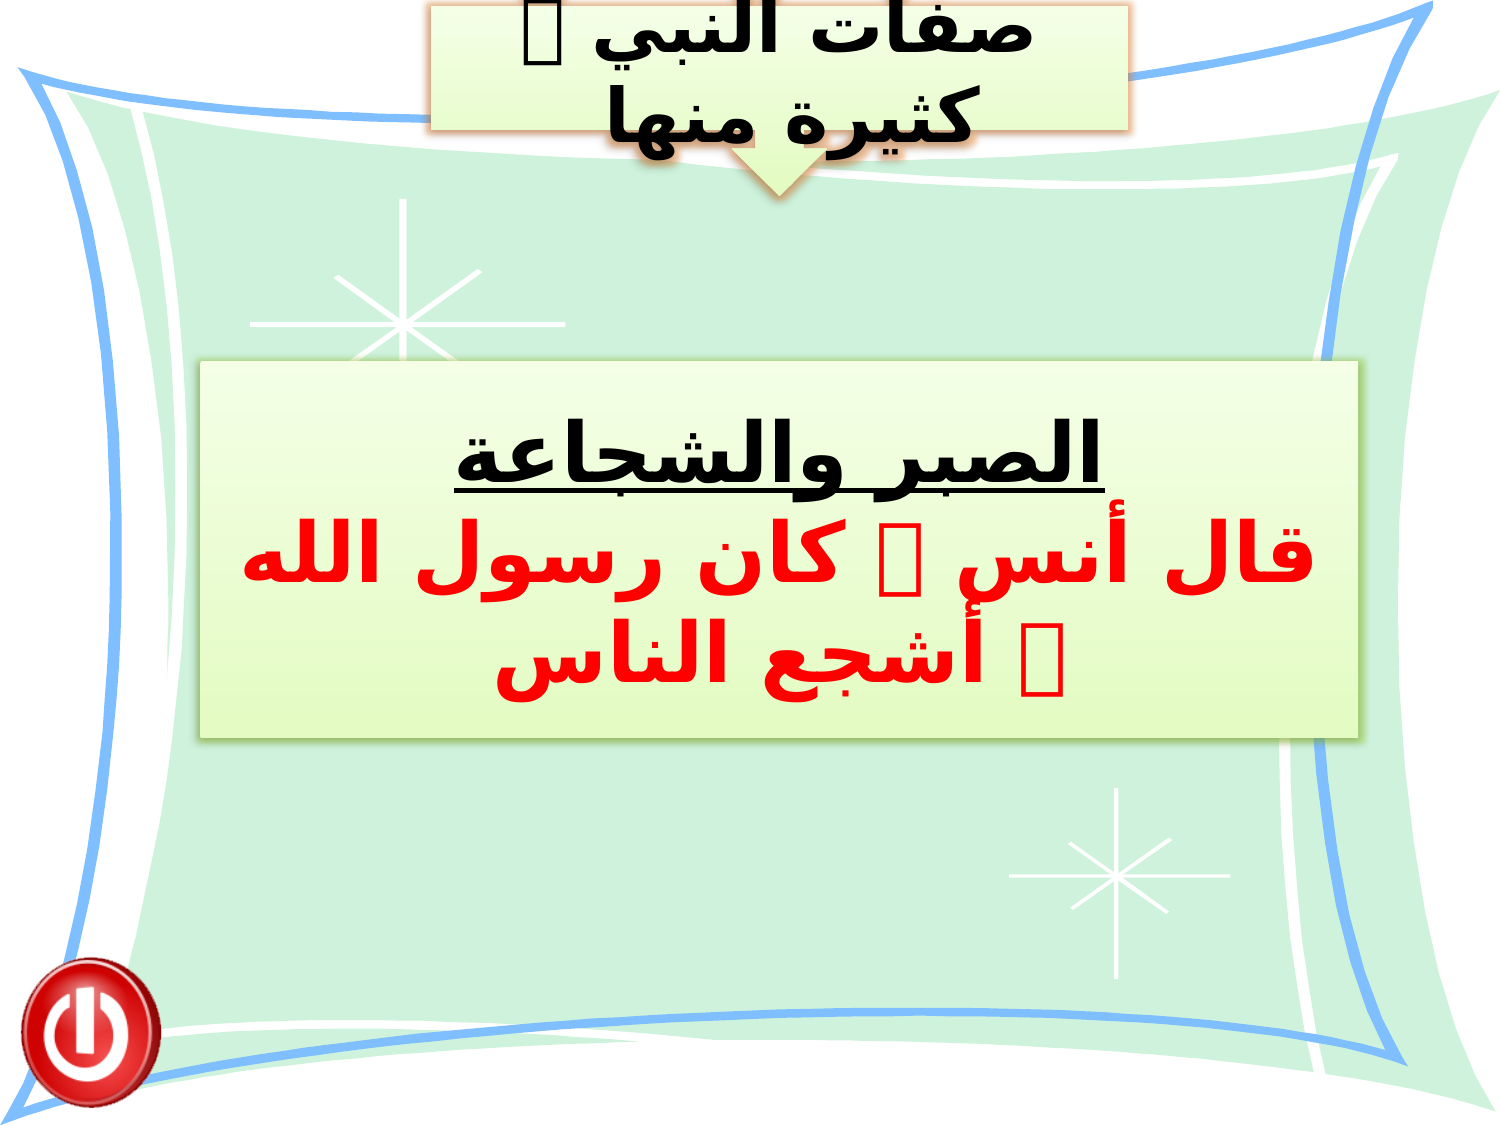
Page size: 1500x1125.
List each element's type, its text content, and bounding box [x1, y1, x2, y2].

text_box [254, 949, 1312, 1125]
picture [17, 950, 179, 1112]
text_box الصبر والشجاعة قال أنس  كان رسول الله  أشجع الناس [200, 361, 1359, 738]
text_box صفات النبي  كثيرة منها [430, 5, 1129, 197]
